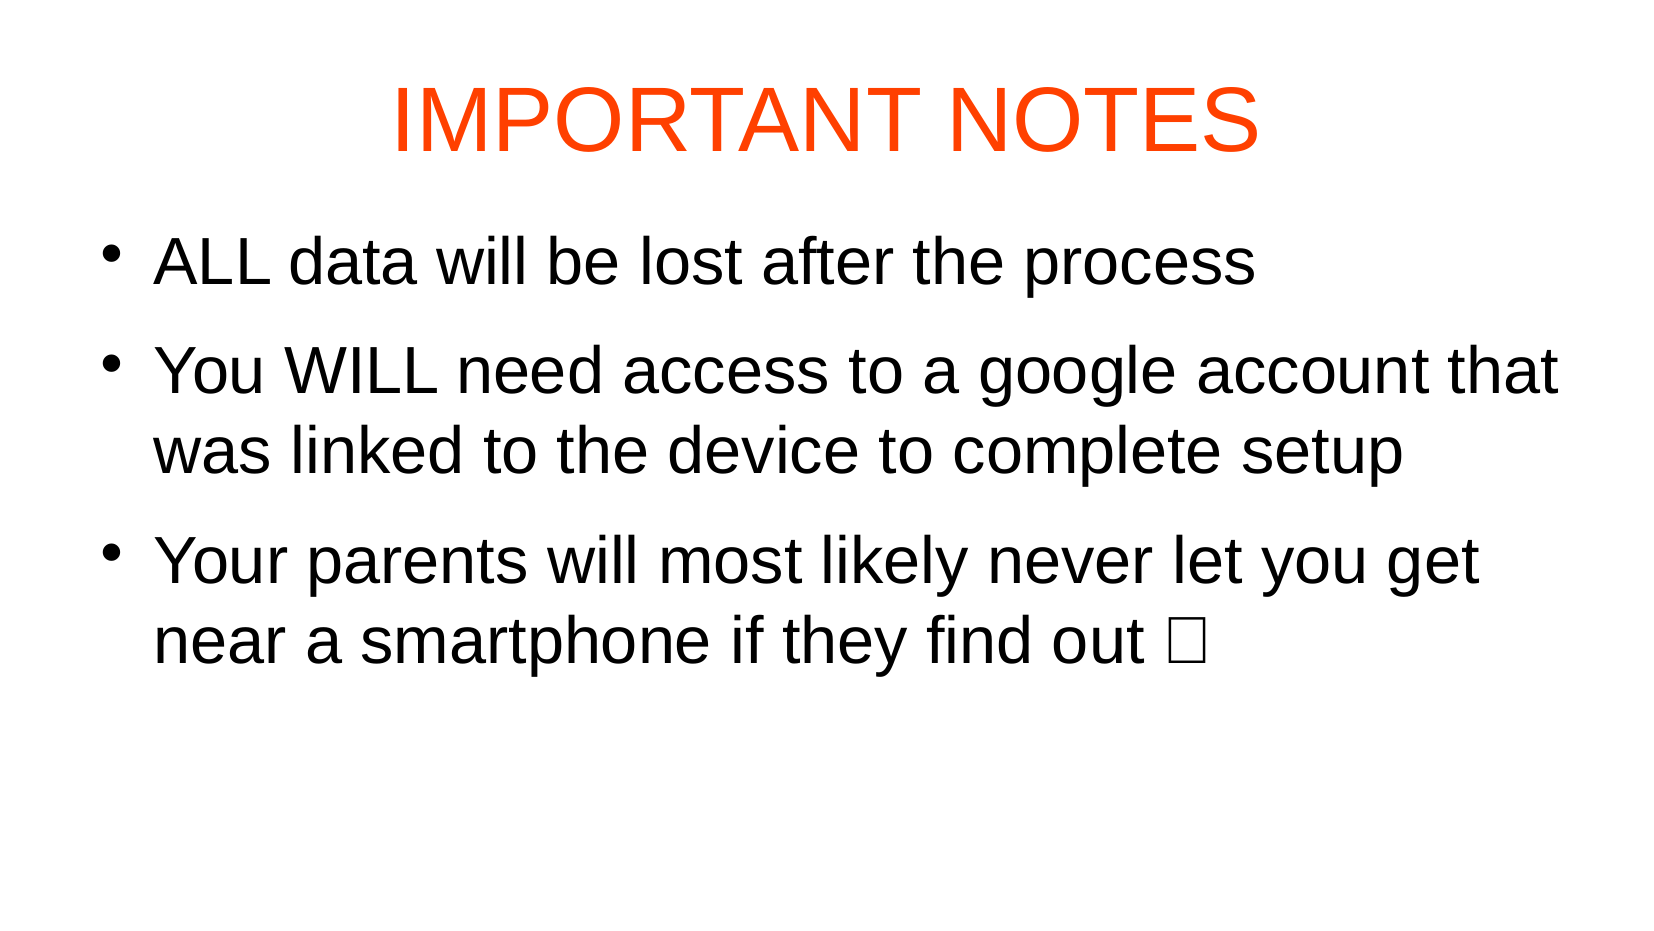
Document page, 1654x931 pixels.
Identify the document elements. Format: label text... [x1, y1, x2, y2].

list ALL data will be lost after the process You WILL need access to a google account that was linked to the device to complete setup Your parents will most likely never let you get near a smartphone if they find out 💀 [82, 217, 1571, 757]
title IMPORTANT NOTES [82, 37, 1571, 193]
